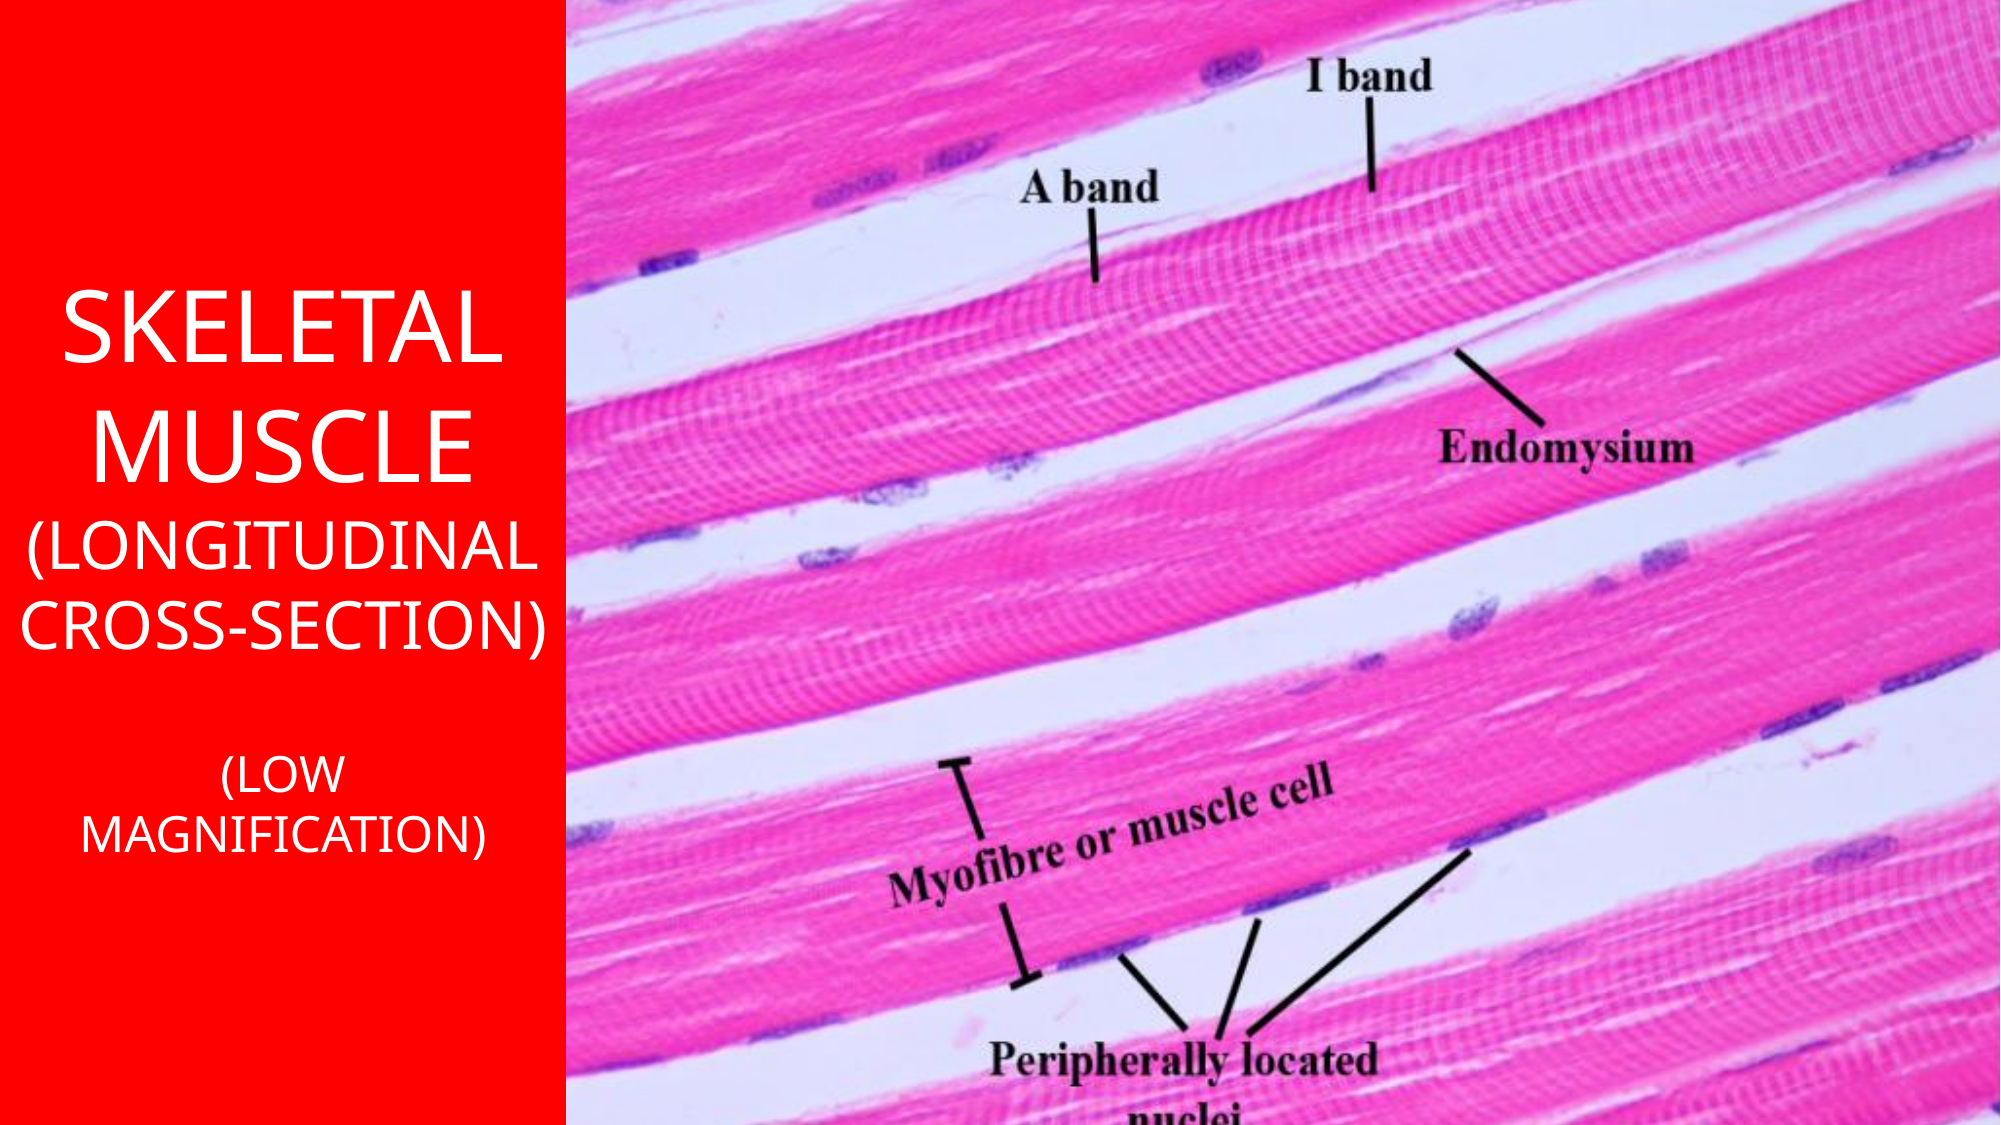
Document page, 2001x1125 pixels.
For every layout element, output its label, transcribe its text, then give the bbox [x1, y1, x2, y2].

picture [213, 0, 2000, 1125]
text_box SKELETAL MUSCLE (LONGITUDINAL CROSS-SECTION) (LOW MAGNIFICATION) [0, 0, 213, 1125]
